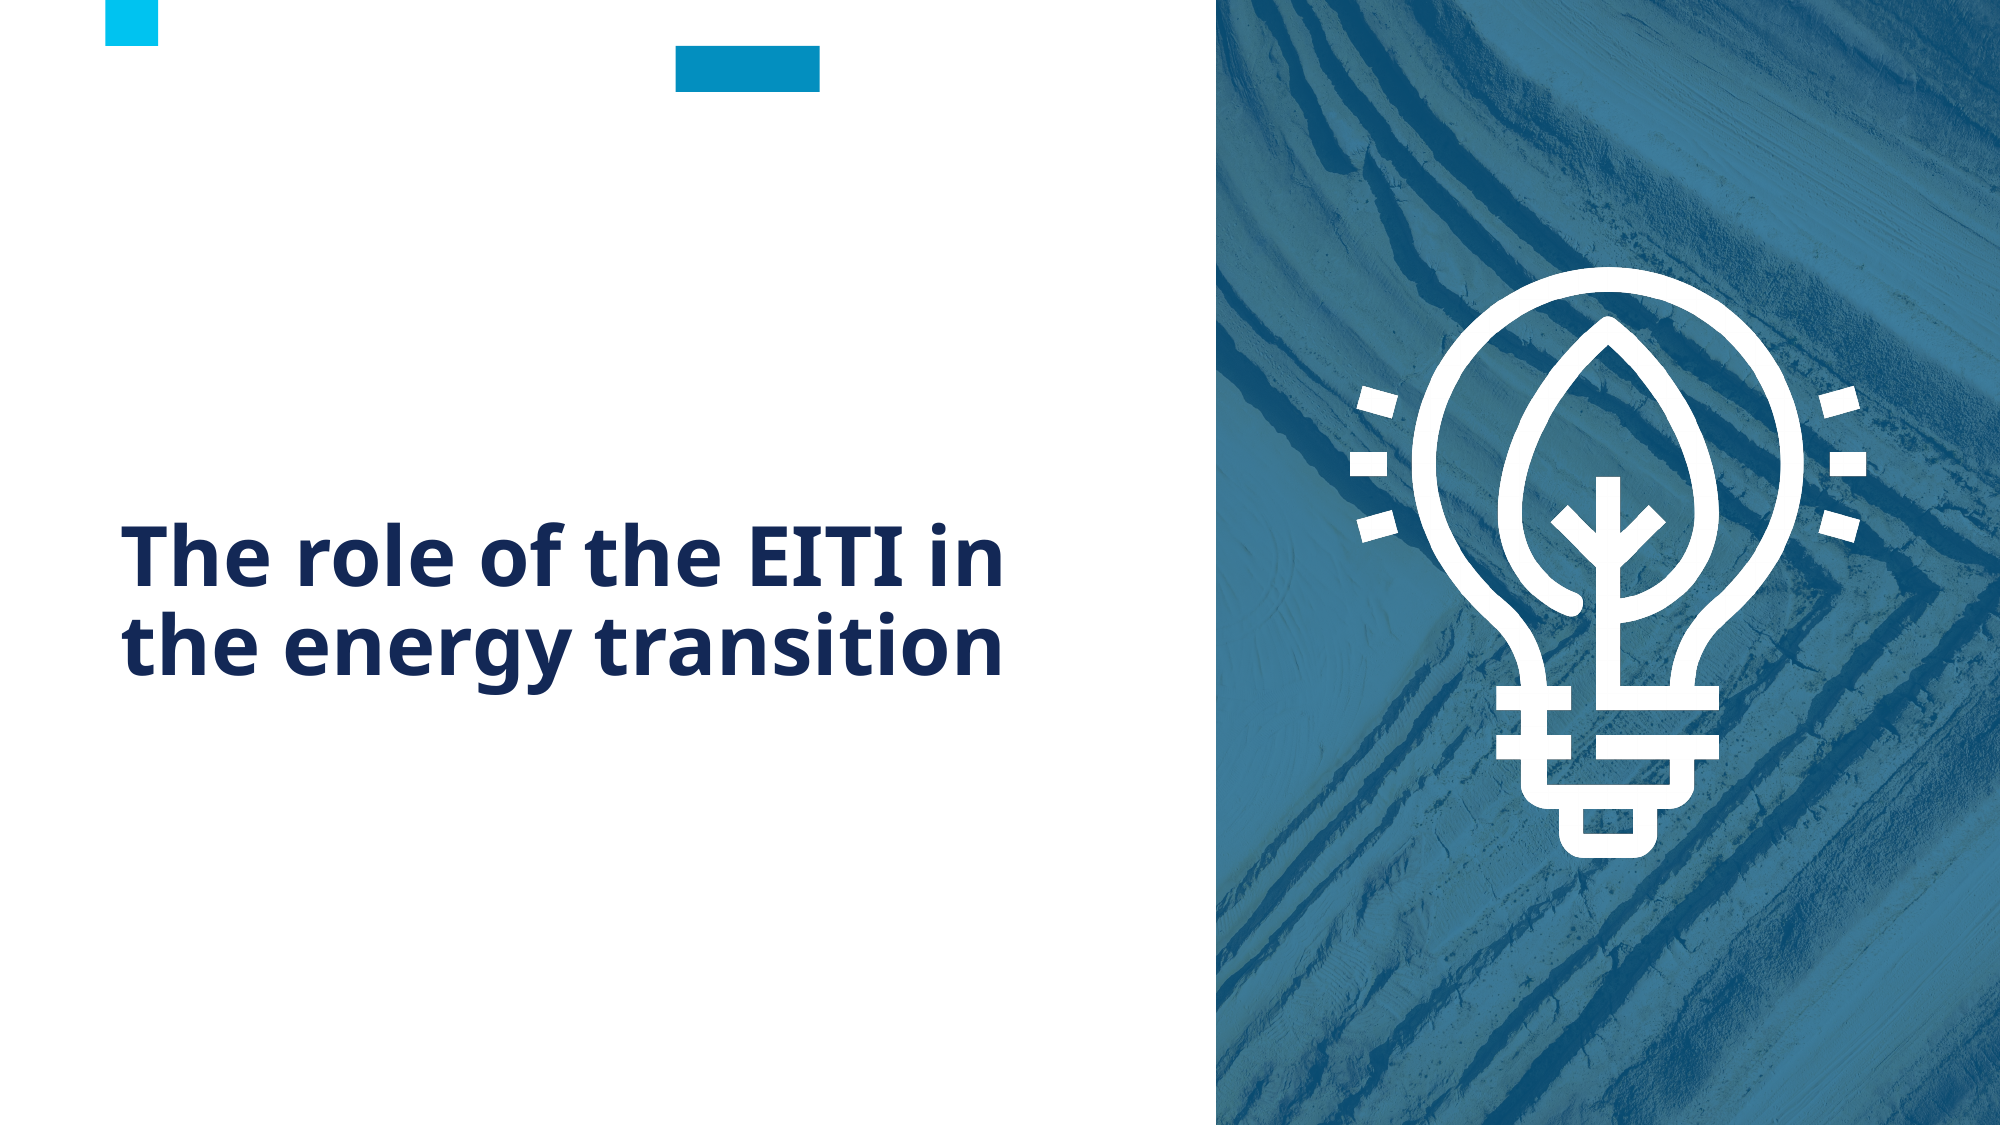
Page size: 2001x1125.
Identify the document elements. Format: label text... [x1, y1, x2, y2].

picture [1216, 0, 2000, 1125]
title The role of the EITI in the energy transition [105, 507, 1034, 618]
